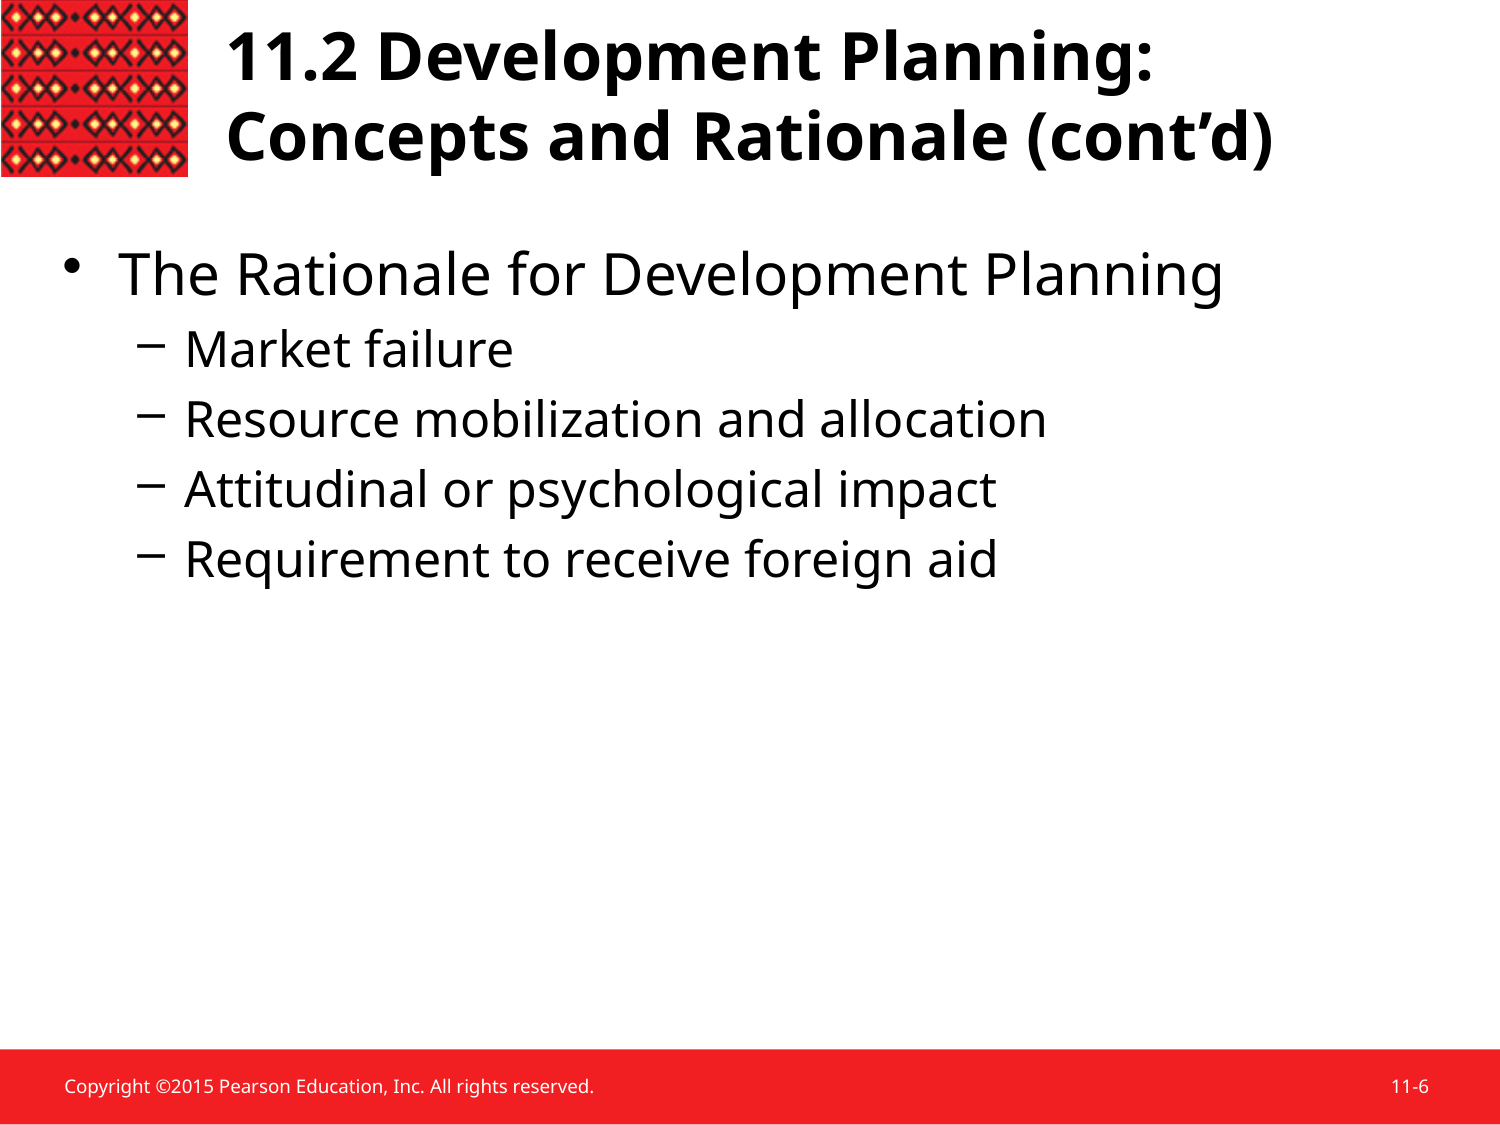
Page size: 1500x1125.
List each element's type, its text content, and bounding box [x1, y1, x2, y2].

text_box 11.2 Development Planning: Concepts and Rationale (cont’d) [225, 0, 1463, 188]
list The Rationale for Development Planning Market failure Resource mobilization and allocation Attitudinal or psychological impact Requirement to receive foreign aid [62, 237, 1438, 1000]
picture [1, 0, 188, 177]
